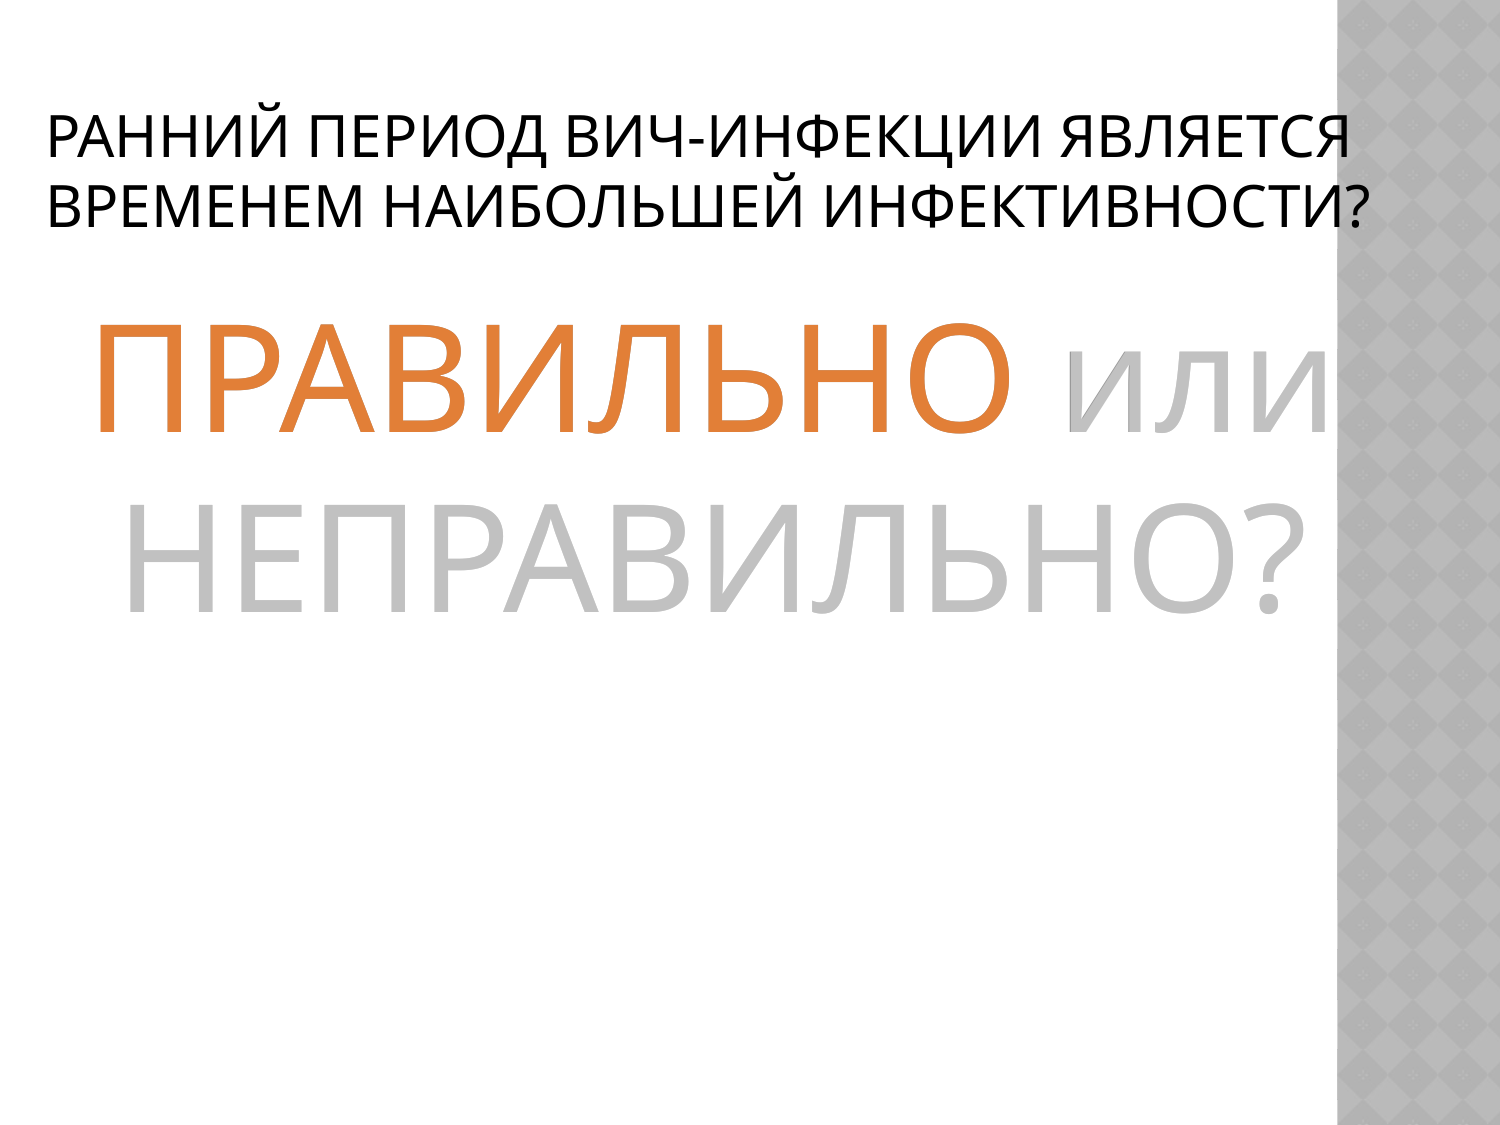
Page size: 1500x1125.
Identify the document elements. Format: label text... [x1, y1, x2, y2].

title ранний период ВИЧ-инфекции является временем наибольшей инфективности? [37, 75, 1388, 263]
